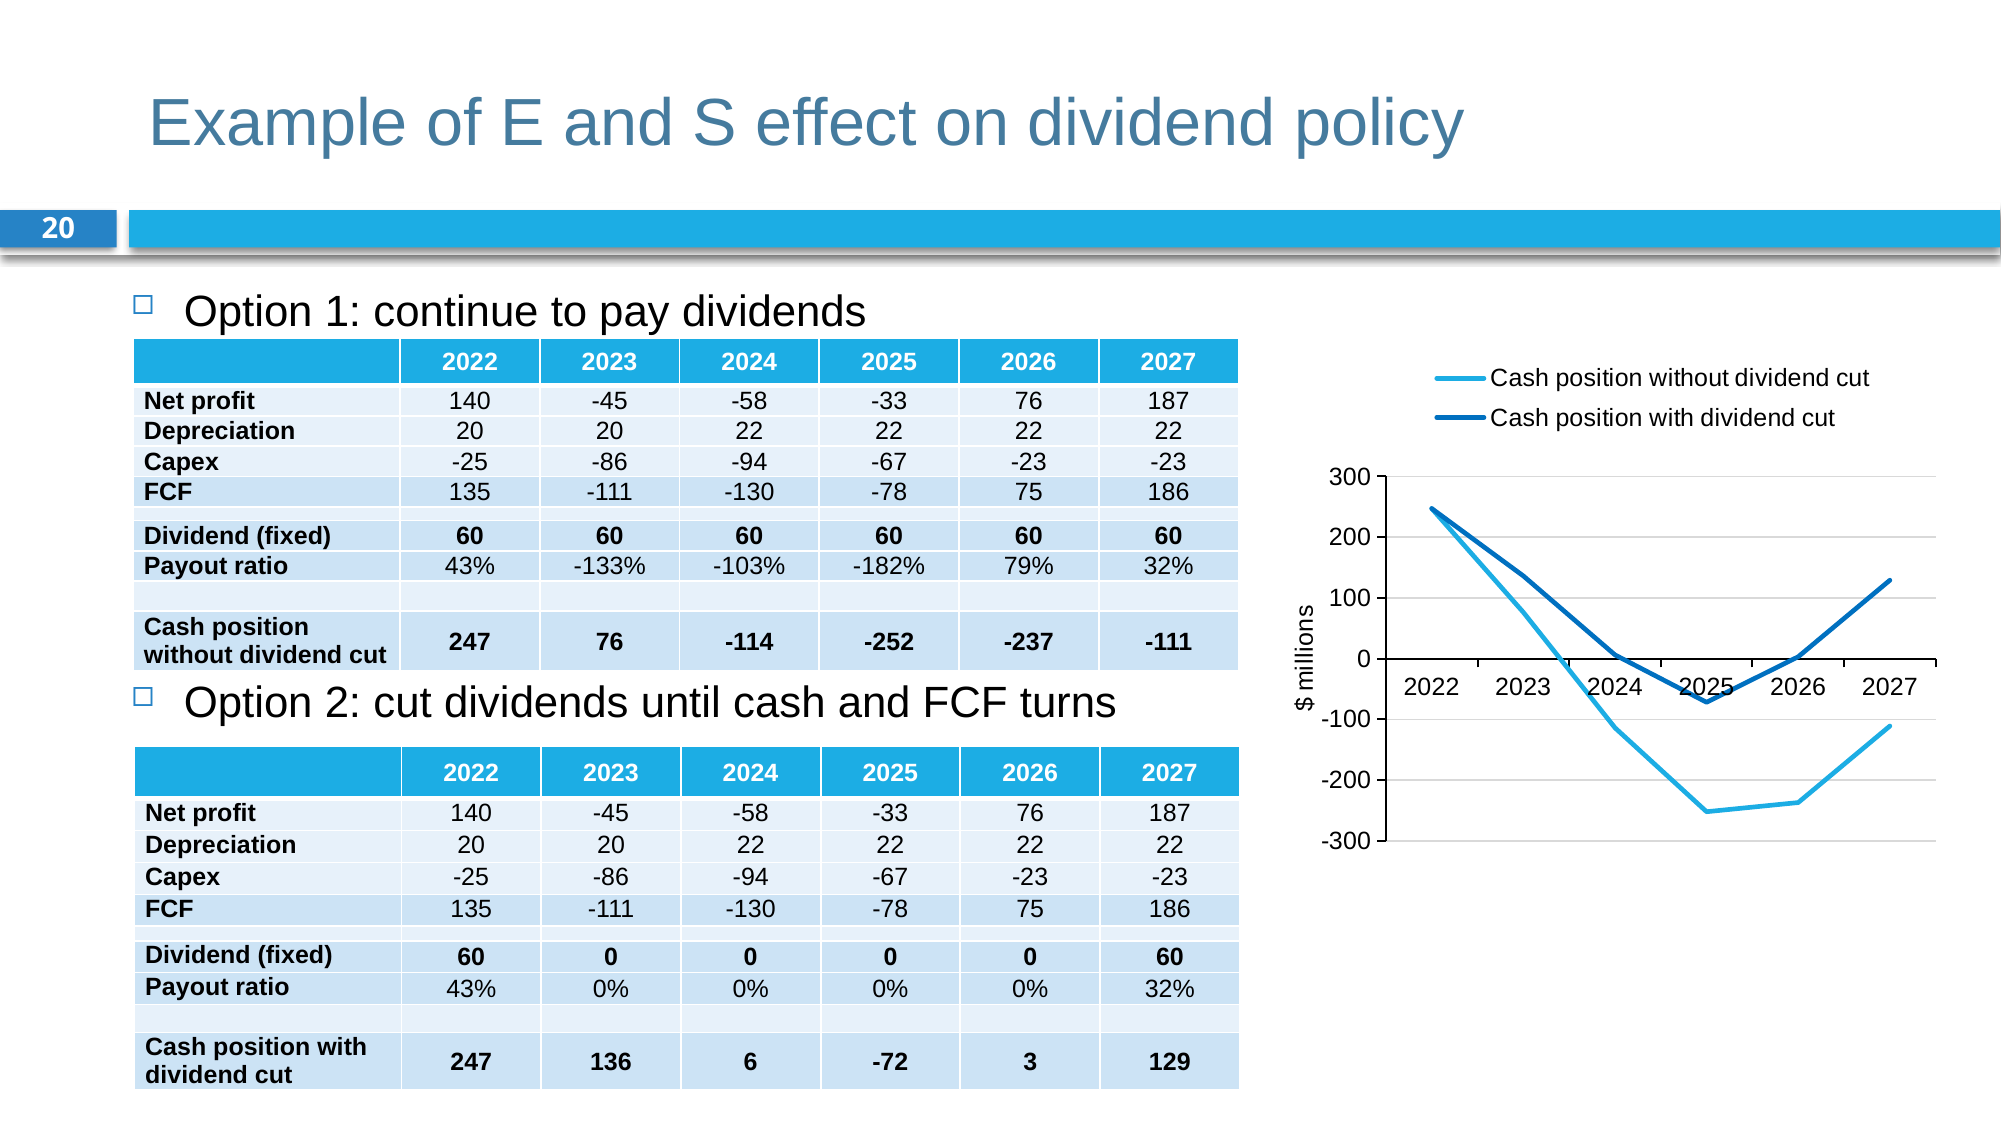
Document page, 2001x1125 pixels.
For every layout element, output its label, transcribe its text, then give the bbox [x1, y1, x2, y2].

table_cell -114 [680, 612, 818, 670]
table_header [135, 747, 401, 796]
table_cell 22 [820, 417, 958, 445]
table_cell Cash position without dividend cut [134, 612, 399, 670]
table_cell 187 [1101, 801, 1239, 830]
table_cell 32% [1100, 552, 1238, 580]
title Example of E and S effect on dividend policy [133, 37, 1918, 200]
table_cell Payout ratio [135, 973, 401, 1004]
table_cell -72 [822, 1033, 959, 1089]
slide_number 20 [0, 208, 117, 249]
table_cell [134, 582, 399, 610]
table_cell Capex [134, 447, 399, 476]
table_header 2024 [682, 747, 820, 796]
table_cell 20 [402, 831, 540, 862]
table_cell [541, 582, 679, 610]
table_cell -58 [680, 388, 818, 415]
table_cell 75 [961, 895, 1099, 925]
table_cell 186 [1101, 895, 1239, 925]
table_header 2023 [541, 339, 679, 383]
table_cell 22 [961, 831, 1099, 862]
table_cell 0% [542, 973, 680, 1004]
table_cell [820, 582, 958, 610]
table_cell 22 [960, 417, 1098, 445]
table_cell 140 [402, 801, 540, 830]
table_cell 60 [401, 521, 539, 550]
table_cell -252 [820, 612, 958, 670]
table_cell Dividend (fixed) [134, 521, 399, 550]
table_cell -67 [822, 863, 959, 894]
table_cell [961, 1005, 1099, 1032]
table_cell 43% [402, 973, 540, 1004]
table_cell 20 [541, 417, 679, 445]
table_cell 22 [822, 831, 959, 862]
table_cell -182% [820, 552, 958, 580]
table_cell [402, 927, 540, 940]
table_cell 76 [960, 388, 1098, 415]
table_cell Capex [135, 863, 401, 894]
table_cell 135 [402, 895, 540, 925]
table_cell -103% [680, 552, 818, 580]
table_cell Cash position with dividend cut [135, 1033, 401, 1089]
table_header 2025 [822, 747, 959, 796]
table_header 2027 [1100, 339, 1238, 383]
table_cell [680, 582, 818, 610]
table_cell -67 [820, 447, 958, 476]
table_cell 6 [682, 1033, 820, 1089]
table_cell -45 [541, 388, 679, 415]
table_cell -25 [402, 863, 540, 894]
table_cell [401, 508, 539, 520]
table_cell 60 [680, 521, 818, 550]
table_cell -111 [541, 477, 679, 506]
table_cell 76 [961, 801, 1099, 830]
table_cell -94 [682, 863, 820, 894]
table_cell -23 [960, 447, 1098, 476]
table_cell [960, 508, 1098, 520]
table_cell -45 [542, 801, 680, 830]
table_cell FCF [134, 477, 399, 506]
table_header 2026 [961, 747, 1099, 796]
table_cell [1101, 927, 1239, 940]
table_cell -94 [680, 447, 818, 476]
table_cell [822, 1005, 959, 1032]
table_cell [542, 927, 680, 940]
table_cell 60 [960, 521, 1098, 550]
table_cell 247 [402, 1033, 540, 1089]
table_cell FCF [135, 895, 401, 925]
table_cell 129 [1101, 1033, 1239, 1089]
table_header 2025 [820, 339, 958, 383]
table_cell -33 [822, 801, 959, 830]
table_cell -58 [682, 801, 820, 830]
table_cell [542, 1005, 680, 1032]
table_cell -23 [1101, 863, 1239, 894]
table_cell 135 [401, 477, 539, 506]
table_cell [822, 927, 959, 940]
table_cell Net profit [134, 388, 399, 415]
table_cell [1100, 582, 1238, 610]
table_cell [682, 927, 820, 940]
table_header 2026 [960, 339, 1098, 383]
table_cell [541, 508, 679, 520]
table_cell 0% [822, 973, 959, 1004]
table_cell 60 [820, 521, 958, 550]
table_cell -86 [542, 863, 680, 894]
table_cell Dividend (fixed) [135, 942, 401, 972]
table_cell 22 [682, 831, 820, 862]
table_cell -23 [961, 863, 1099, 894]
table_cell 0 [961, 942, 1099, 972]
table_cell -33 [820, 388, 958, 415]
table_cell [682, 1005, 820, 1032]
table_cell [961, 927, 1099, 940]
table_cell -111 [542, 895, 680, 925]
table_cell 32% [1101, 973, 1239, 1004]
table_cell [135, 927, 401, 940]
table_cell 186 [1100, 477, 1238, 506]
table_cell 60 [1100, 521, 1238, 550]
table_cell [820, 508, 958, 520]
table_header 2022 [401, 339, 539, 383]
table_cell -86 [541, 447, 679, 476]
table_cell Payout ratio [134, 552, 399, 580]
table_cell Net profit [135, 801, 401, 830]
table_cell -130 [682, 895, 820, 925]
table_cell 0 [682, 942, 820, 972]
table_cell 60 [1101, 942, 1239, 972]
chart [1283, 337, 1958, 870]
table_cell 22 [680, 417, 818, 445]
table_cell 75 [960, 477, 1098, 506]
table_cell Depreciation [134, 417, 399, 445]
table_cell 22 [1101, 831, 1239, 862]
table_cell 43% [401, 552, 539, 580]
table_cell 76 [541, 612, 679, 670]
table_cell [1101, 1005, 1239, 1032]
list Option 1: continue to pay dividends Option 2: cut dividends until cash and FCF turns positive: [116, 248, 1223, 1057]
table_cell 136 [542, 1033, 680, 1089]
table_cell -78 [820, 477, 958, 506]
table_cell Depreciation [135, 831, 401, 862]
table_cell -25 [401, 447, 539, 476]
table_cell 247 [401, 612, 539, 670]
table_cell [1100, 508, 1238, 520]
table_cell [134, 508, 399, 520]
table_cell 0 [542, 942, 680, 972]
table_cell 0 [822, 942, 959, 972]
table_cell [402, 1005, 540, 1032]
table_cell 187 [1100, 388, 1238, 415]
table_header 2022 [402, 747, 540, 796]
table_header 2027 [1101, 747, 1239, 796]
table_cell 0% [682, 973, 820, 1004]
table_cell [680, 508, 818, 520]
table_cell 60 [541, 521, 679, 550]
table_cell -237 [960, 612, 1098, 670]
table_cell [960, 582, 1098, 610]
table_header 2023 [542, 747, 680, 796]
table_cell 22 [1100, 417, 1238, 445]
table_cell [401, 582, 539, 610]
table_cell 20 [542, 831, 680, 862]
table_header [134, 339, 399, 383]
table_cell 3 [961, 1033, 1099, 1089]
table_cell -130 [680, 477, 818, 506]
table_cell 0% [961, 973, 1099, 1004]
table_cell 140 [401, 388, 539, 415]
table_cell 79% [960, 552, 1098, 580]
table_cell -23 [1100, 447, 1238, 476]
table_cell [135, 1005, 401, 1032]
table_cell -78 [822, 895, 959, 925]
table_header 2024 [680, 339, 818, 383]
table_cell -111 [1100, 612, 1238, 670]
table_cell -133% [541, 552, 679, 580]
table_cell 60 [402, 942, 540, 972]
table_cell 20 [401, 417, 539, 445]
